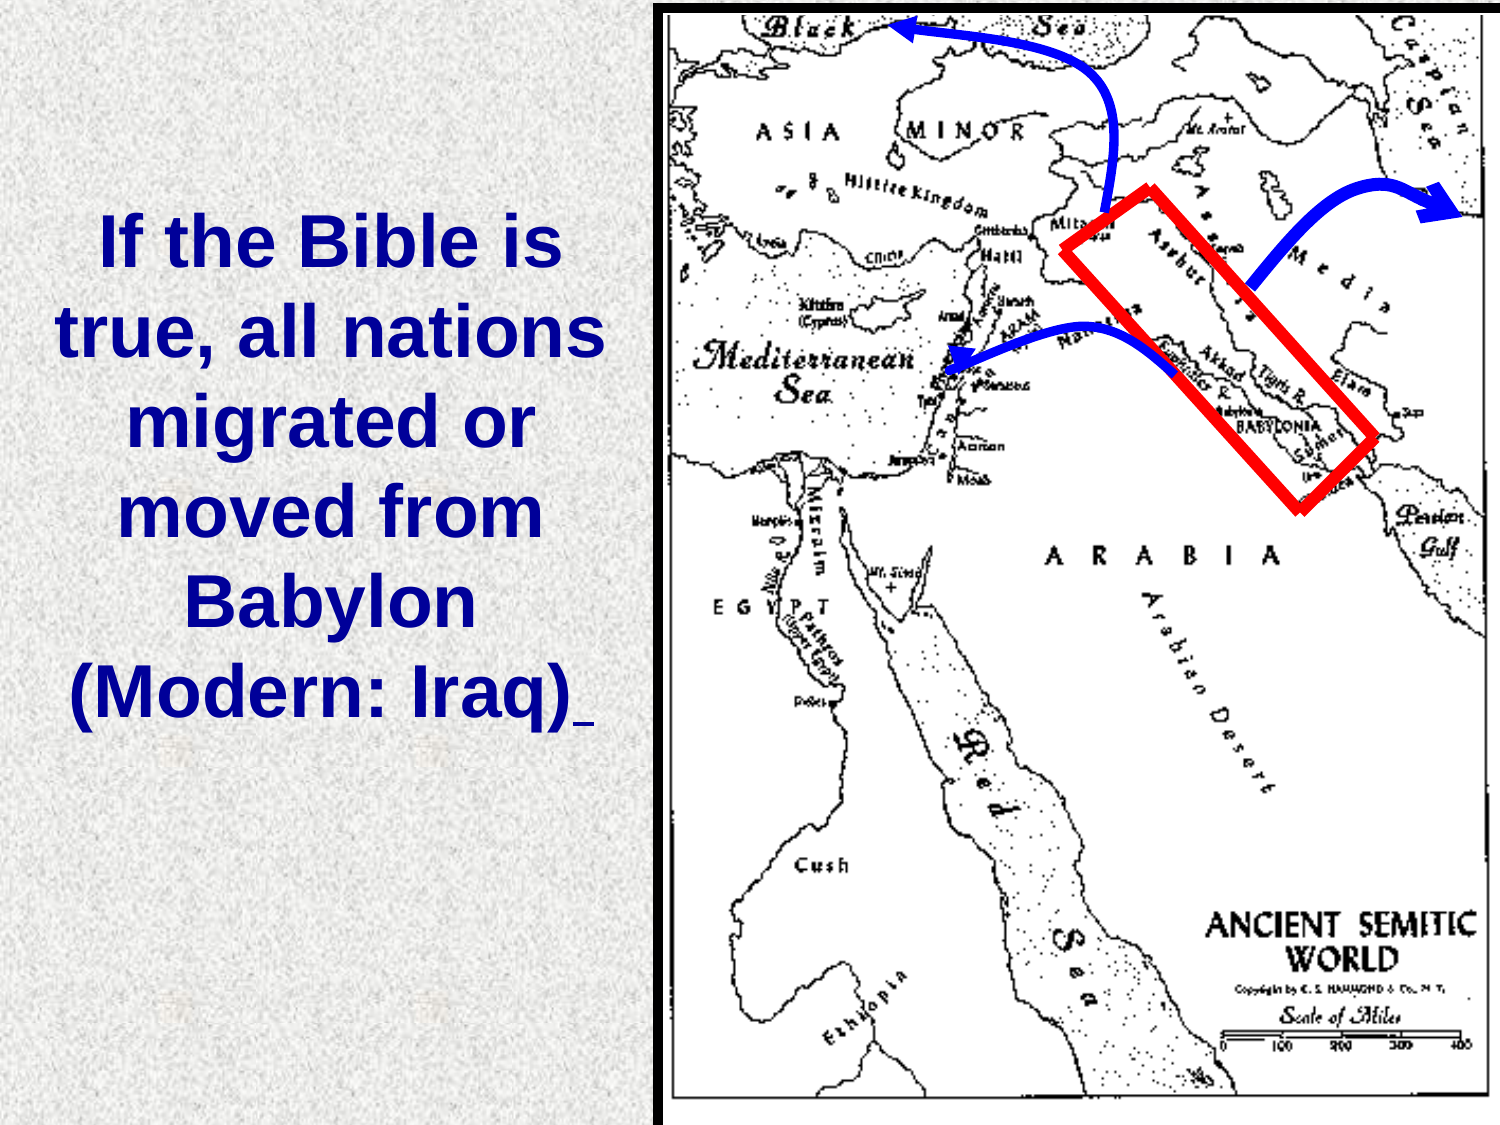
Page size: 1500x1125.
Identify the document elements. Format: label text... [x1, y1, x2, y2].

picture [0, 0, 1500, 262]
title If the Bible is true, all nations migrated or moved from Babylon (Modern: Iraq) [0, 262, 662, 663]
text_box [1029, 60, 1203, 129]
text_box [662, 12, 1500, 1125]
picture [0, 663, 653, 1125]
